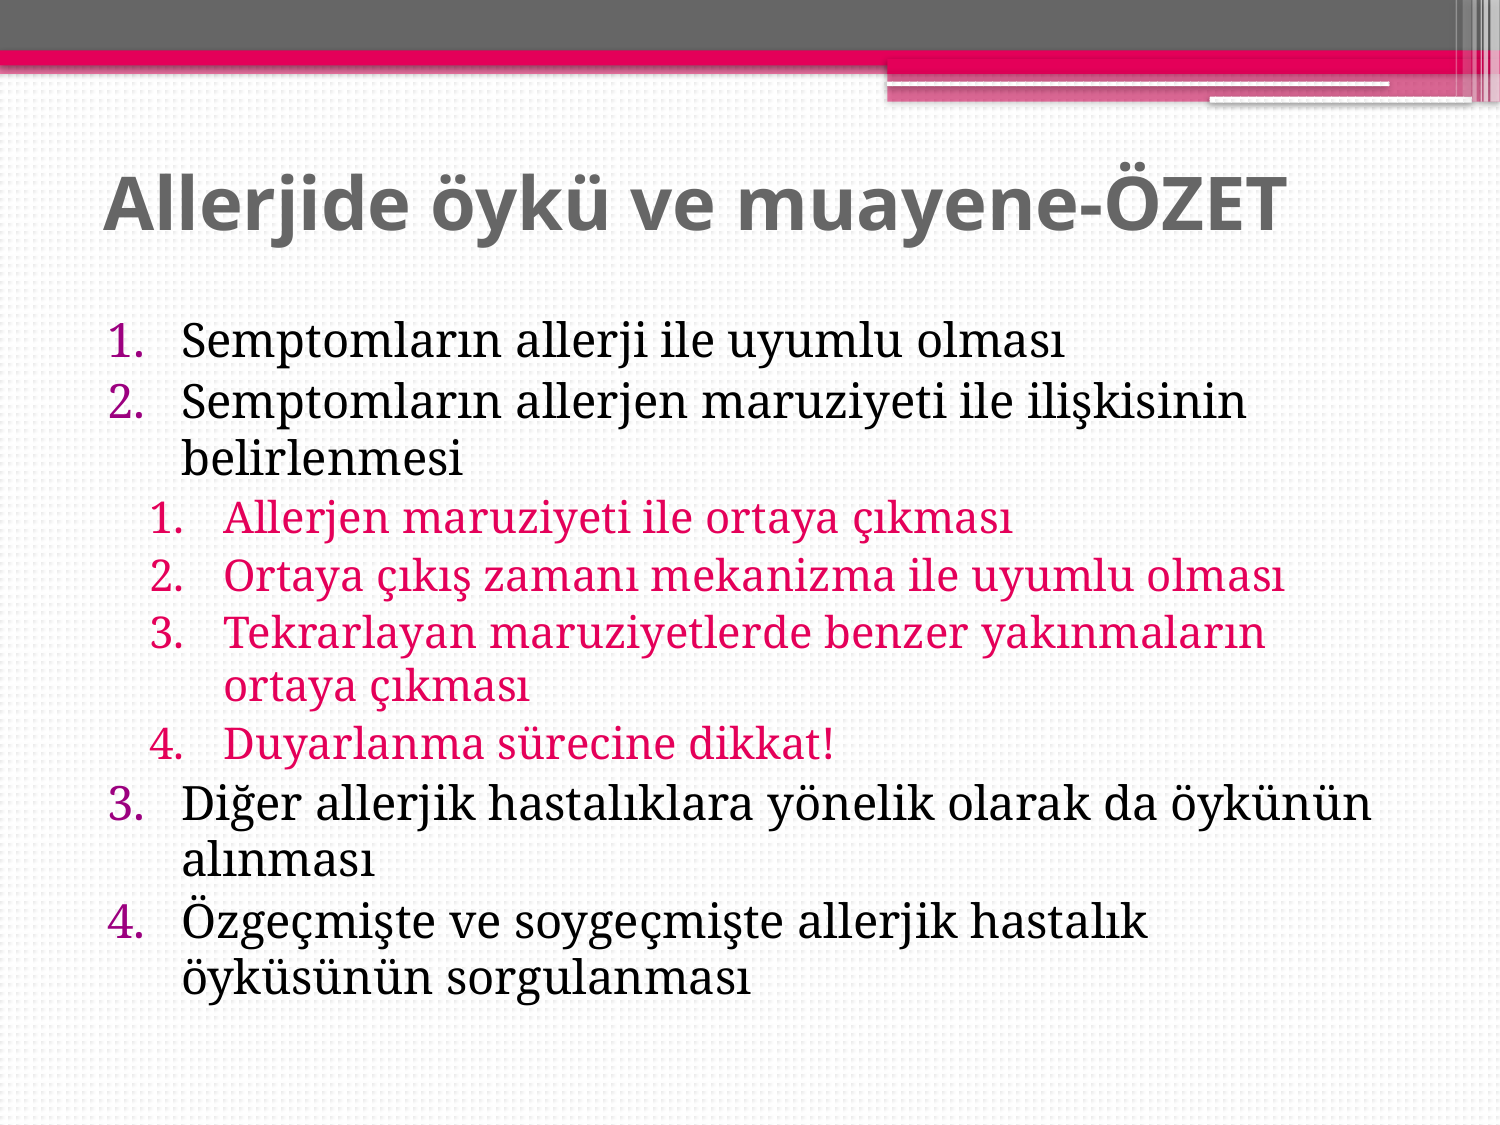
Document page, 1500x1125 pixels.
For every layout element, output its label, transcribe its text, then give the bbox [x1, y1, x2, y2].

text_box Semptomların allerji ile uyumlu olması Semptomların allerjen maruziyeti ile ilişkisinin belirlenmesi Allerjen maruziyeti ile ortaya çıkması Ortaya çıkış zamanı mekanizma ile uyumlu olması Tekrarlayan maruziyetlerde benzer yakınmaların ortaya çıkması Duyarlanma sürecine dikkat! Diğer allerjik hastalıklara yönelik olarak da öykünün alınması Özgeçmişte ve soygeçmişte allerjik hastalık öyküsünün sorgulanması [76, 302, 1427, 1013]
text_box Allerjide öykü ve muayene-ÖZET [88, 149, 1439, 324]
